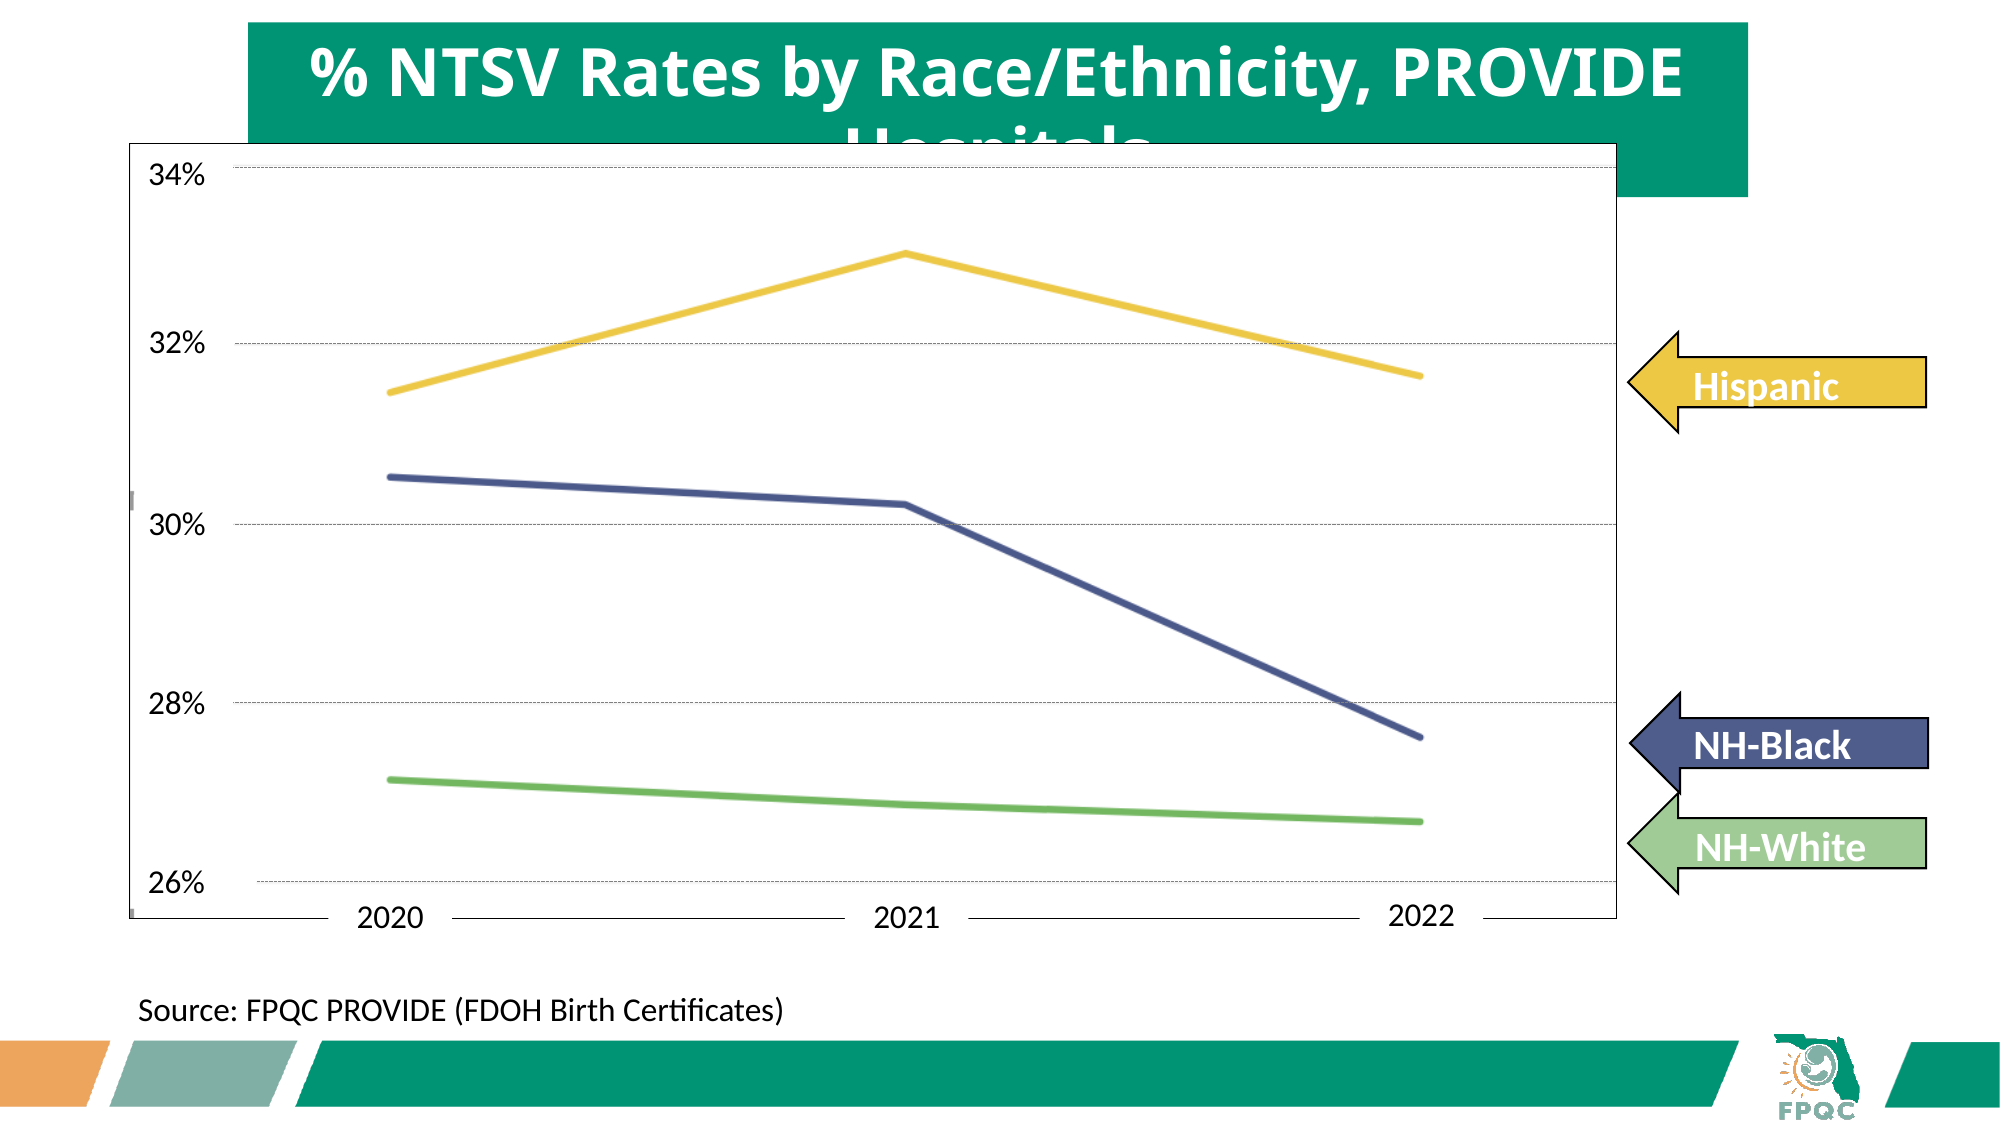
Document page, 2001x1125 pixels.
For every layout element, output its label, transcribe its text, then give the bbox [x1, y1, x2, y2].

text_box [1906, 817, 1928, 870]
text_box [1626, 329, 1680, 435]
text_box [1905, 717, 1930, 770]
text_box NH-Black [1678, 710, 1905, 776]
picture [0, 1040, 1739, 1107]
text_box [1628, 690, 1682, 796]
picture [1758, 1027, 2000, 1125]
text_box NH-White [1680, 811, 1906, 877]
text_box 2020 [328, 918, 452, 943]
text_box % NTSV Rates by Race/Ethnicity, PROVIDE Hospitals [248, 22, 1749, 198]
text_box Hispanic [1678, 351, 1905, 416]
text_box [1905, 356, 1928, 409]
text_box 2022 [1359, 918, 1484, 941]
picture [129, 143, 1617, 918]
text_box [1626, 792, 1680, 896]
text_box Source: FPQC PROVIDE (FDOH Birth Certificates) [123, 980, 809, 1036]
text_box 2021 [844, 918, 969, 943]
